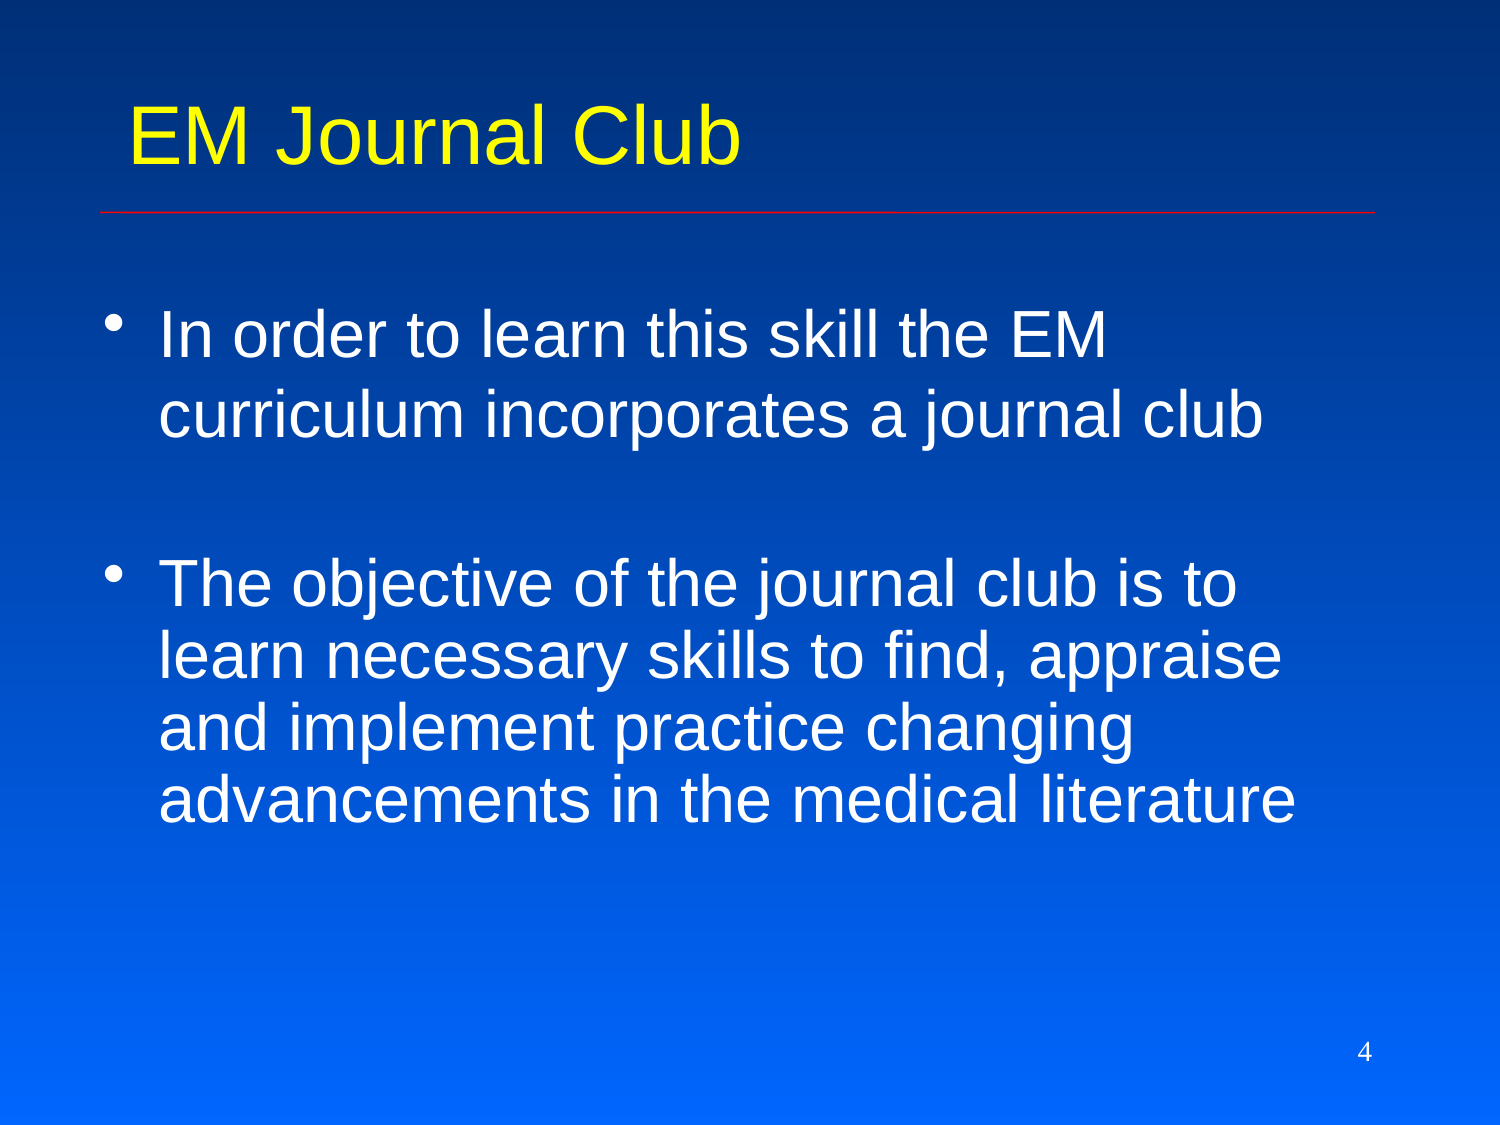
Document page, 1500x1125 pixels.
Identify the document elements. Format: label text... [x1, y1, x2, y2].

text_box [87, 299, 1416, 465]
slide_number 4 [1074, 1024, 1388, 1101]
list In order to learn this skill the EM curriculum incorporates a journal club The objective of the journal club is to learn necessary skills to find, appraise and implement practice changing advancements in the medical literature [87, 199, 1413, 299]
title EM Journal Club [112, 37, 1388, 199]
list In order to learn this skill the EM curriculum incorporates a journal club The objective of the journal club is to learn necessary skills to find, appraise and implement practice changing advancements in the medical literature [87, 465, 1413, 1013]
